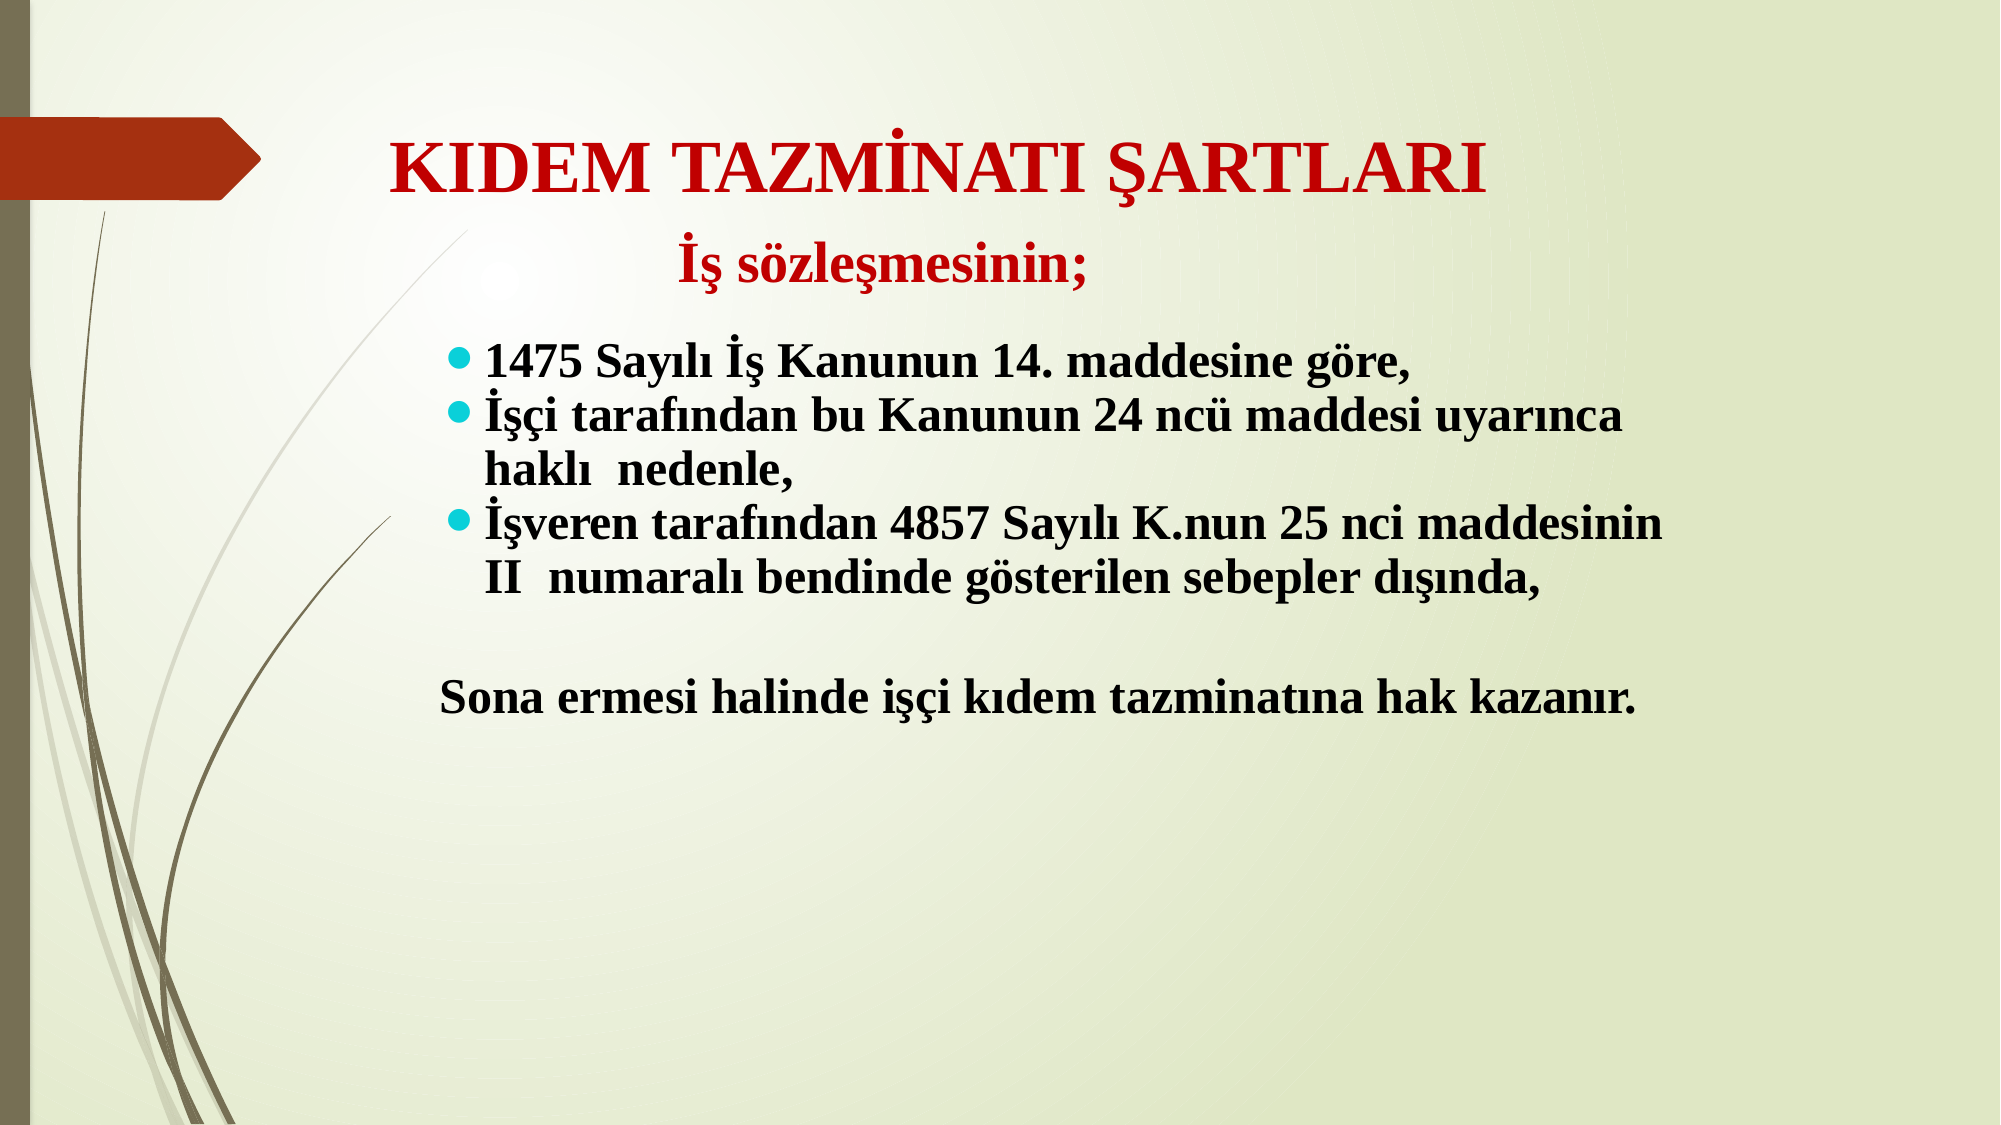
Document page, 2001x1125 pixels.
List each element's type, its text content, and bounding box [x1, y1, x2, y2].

text_box 1475 Sayılı İş Kanunun 14. maddesine göre, İşçi tarafından bu Kanunun 24 ncü maddesi uyarınca haklı nedenle, İşveren tarafından 4857 Sayılı K.nun 25 nci maddesinin II numaralı bendinde gösterilen sebepler dışında, Sona ermesi halinde işçi kıdem tazminatına hak kazanır. [437, 324, 1745, 724]
title KIDEM TAZMİNATI ŞARTLARI İş sözleşmesinin; [387, 75, 1587, 306]
